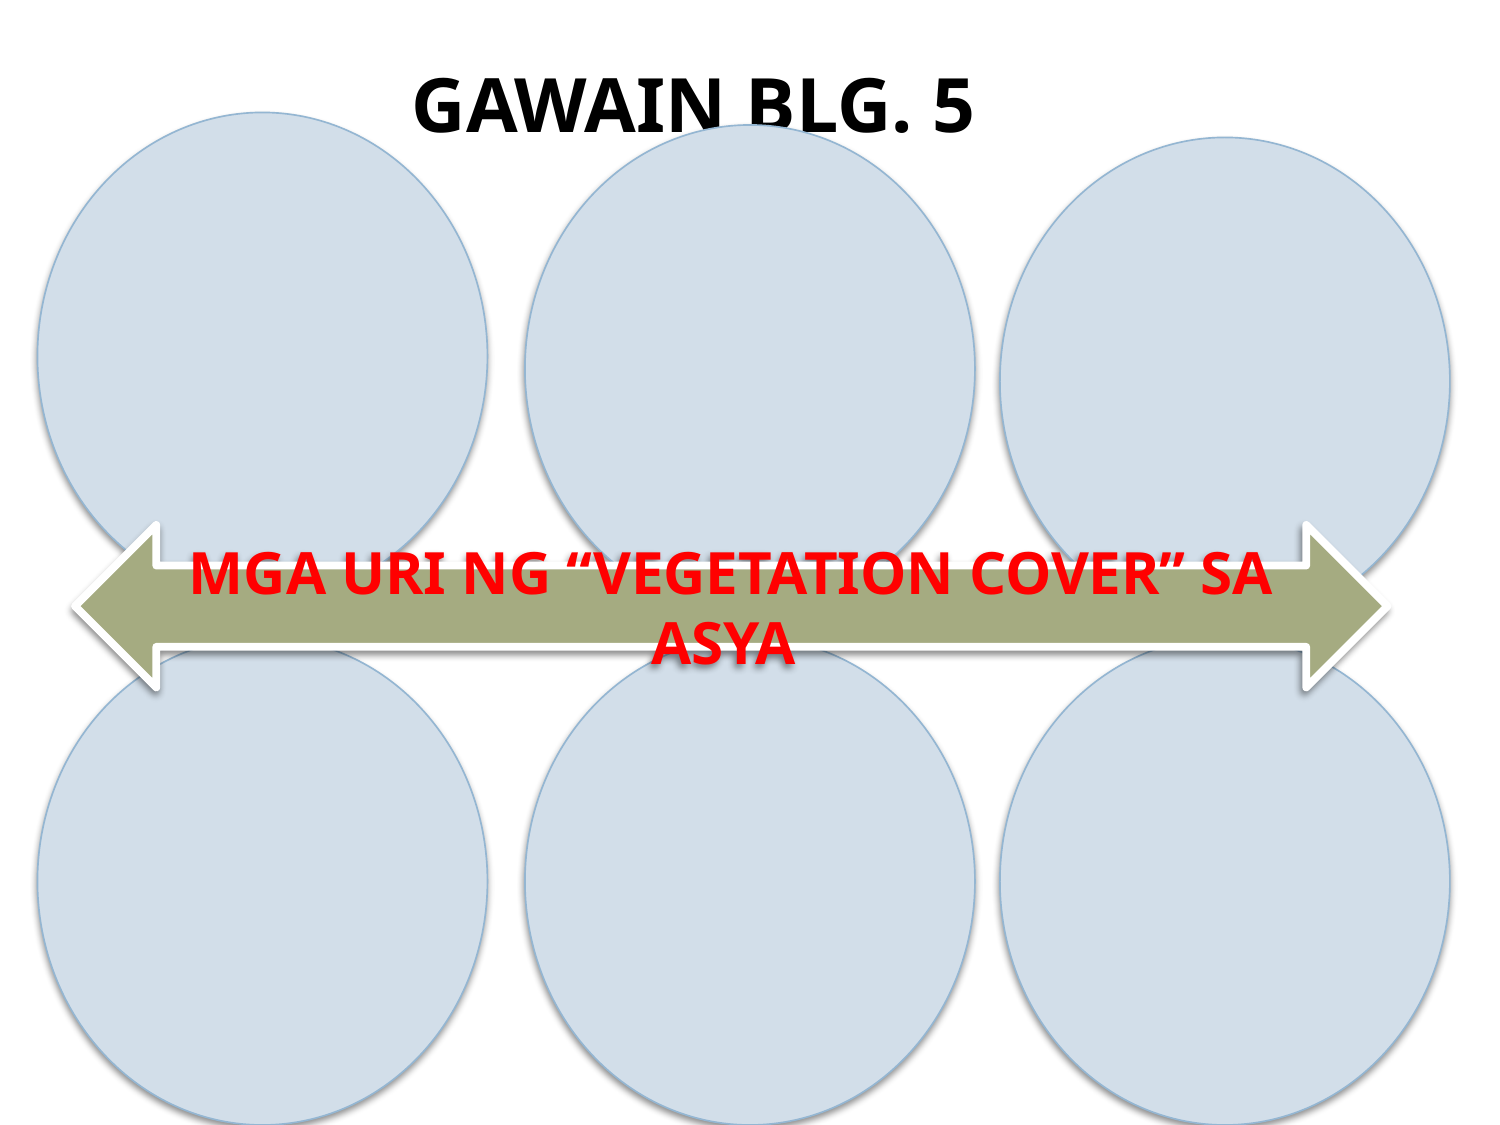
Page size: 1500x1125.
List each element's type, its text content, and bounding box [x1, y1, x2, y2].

text_box GAWAIN BLG. 5 [0, 50, 1388, 1055]
text_box [524, 660, 976, 1125]
text_box MGA URI NG “VEGETATION COVER” SA ASYA [71, 521, 1392, 692]
text_box [999, 660, 1451, 1125]
text_box [36, 660, 489, 1125]
text_box [999, 136, 1451, 575]
text_box [524, 124, 976, 561]
text_box [36, 111, 489, 561]
